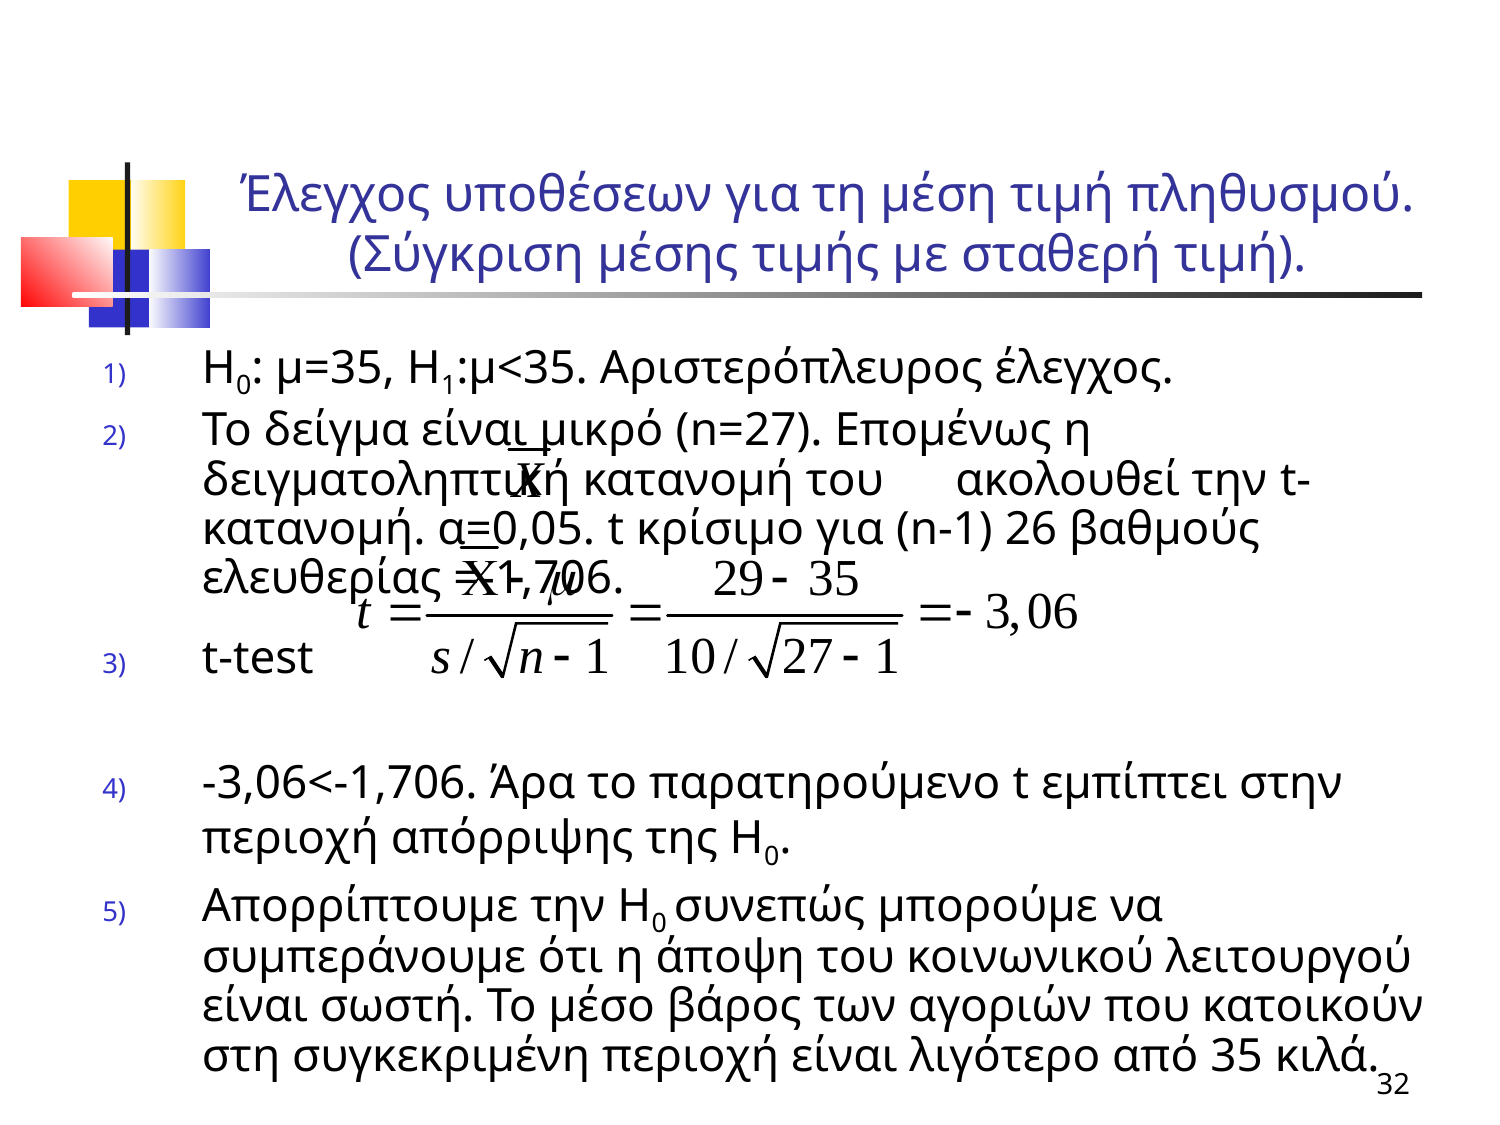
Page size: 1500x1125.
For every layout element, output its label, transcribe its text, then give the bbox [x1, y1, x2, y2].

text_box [349, 537, 1089, 689]
text_box Η0: μ=35, Η1:μ<35. Αριστερόπλευρος έλεγχος. Το δείγμα είναι μικρό (n=27). Επομένως η δειγματοληπτική κατανομή του ακολουθεί την t-κατανομή. α=0,05. t κρίσιμο για (n-1) 26 βαθμούς ελευθερίας =-1,706. t-test -3,06<-1,706. Άρα το παρατηρούμενο t εμπίπτει στην περιοχή απόρριψης της Η0. Απορρίπτουμε την Η0 συνεπώς μπορούμε να συμπεράνουμε ότι η άποψη του κοινωνικού λειτουργού είναι σωστή. Το μέσο βάρος των αγοριών που κατοικούν στη συγκεκριμένη περιοχή είναι λιγότερο από 35 κιλά. [87, 331, 1469, 1063]
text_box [499, 437, 561, 507]
text_box 32 [1112, 1063, 1425, 1113]
text_box Έλεγχος υποθέσεων για τη μέση τιμή πληθυσμού. (Σύγκριση μέσης τιμής με σταθερή τιμή). [188, 101, 1468, 289]
